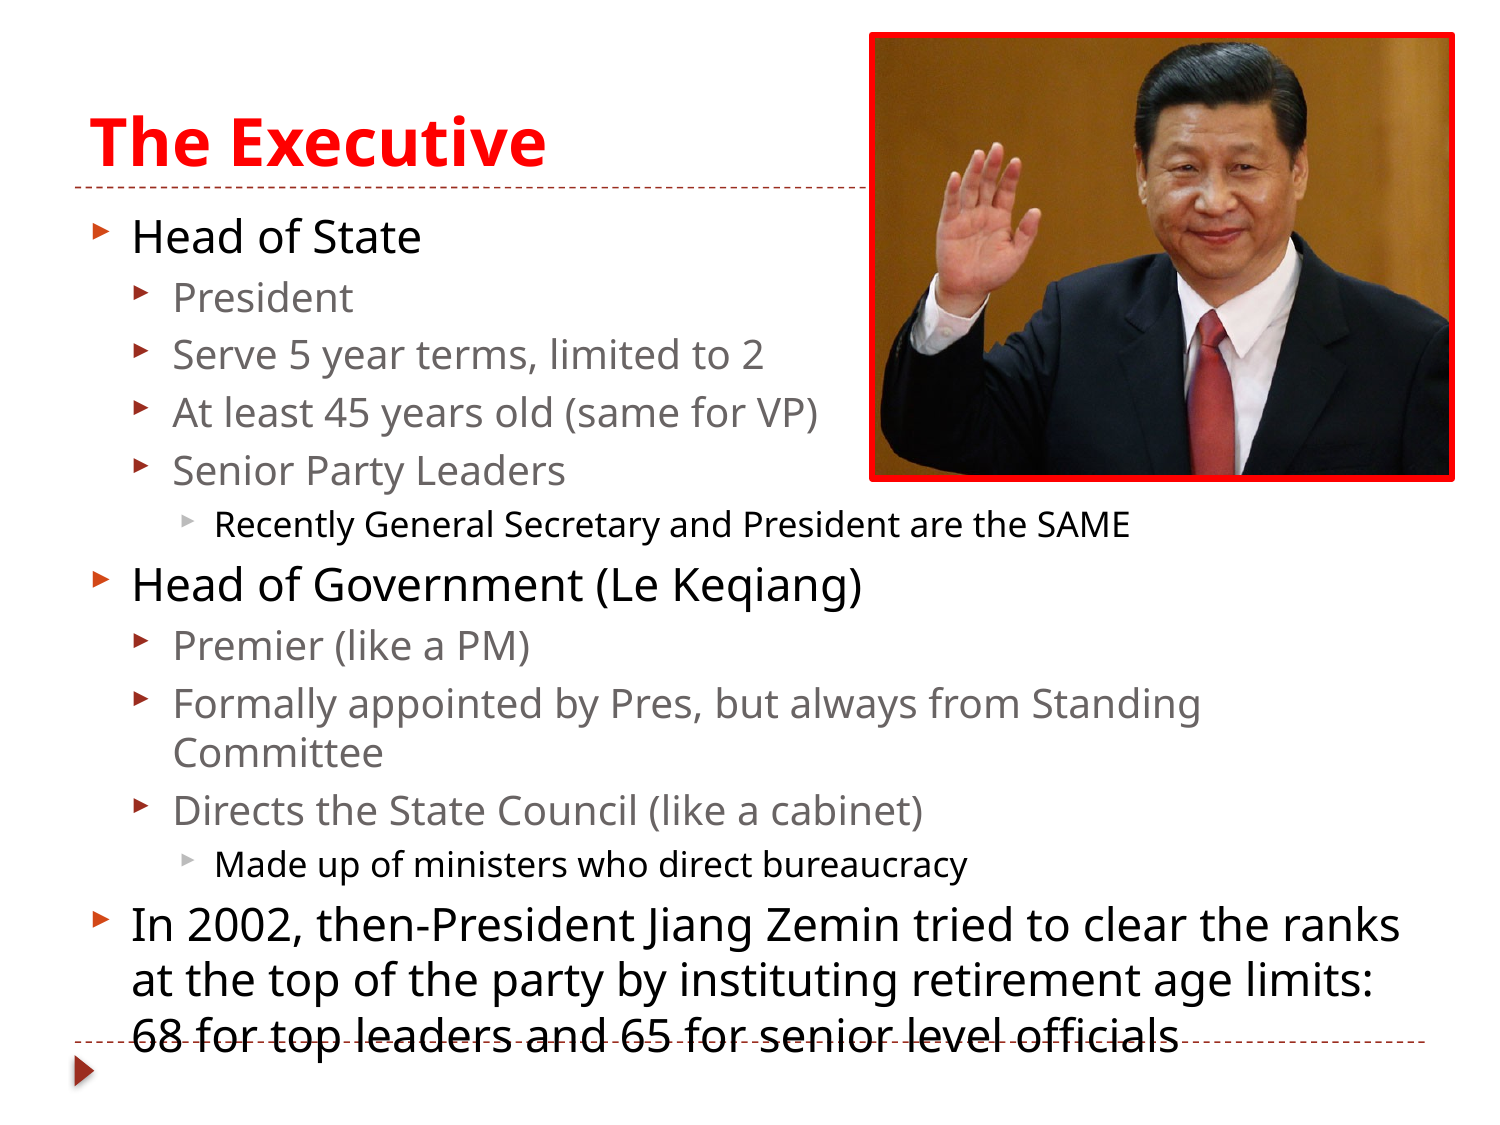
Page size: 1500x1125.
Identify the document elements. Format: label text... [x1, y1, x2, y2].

picture [874, 37, 1450, 476]
list Head of State President Serve 5 year terms, limited to 2 At least 45 years old (same for VP) Senior Party Leaders Recently General Secretary and President are the SAME Head of Government (Le Keqiang) Premier (like a PM) Formally appointed by Pres, but always from Standing Committee Directs the State Council (like a cabinet) Made up of ministers who direct bureaucracy In 2002, then-President Jiang Zemin tried to clear the ranks at the top of the party by instituting retirement age limits: 68 for top leaders and 65 for senior level officials [75, 200, 1425, 1088]
title The Executive [75, 24, 1425, 188]
